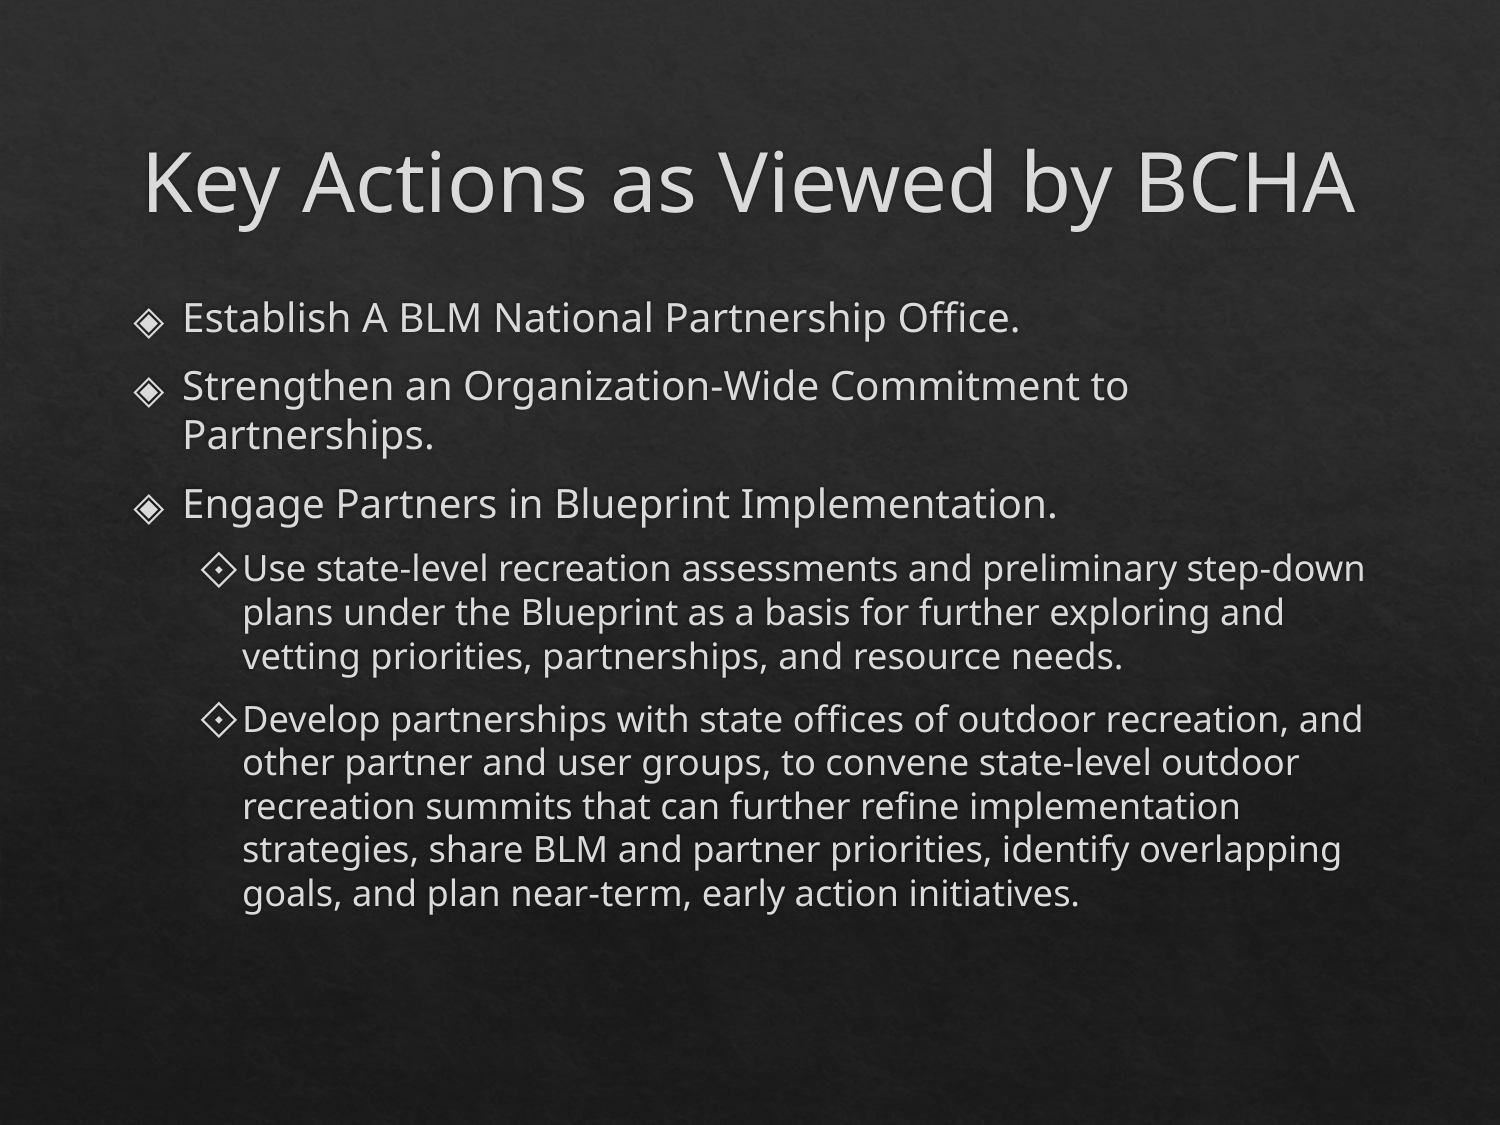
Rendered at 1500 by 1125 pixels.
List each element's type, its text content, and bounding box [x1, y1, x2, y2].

picture [0, 0, 1500, 1125]
title Key Actions as Viewed by BCHA [112, 99, 1387, 260]
list Establish A BLM National Partnership Office. Strengthen an Organization-Wide Commitment to Partnerships. Engage Partners in Blueprint Implementation. Use state-level recreation assessments and preliminary step-down plans under the Blueprint as a basis for further exploring and vetting priorities, partnerships, and resource needs. Develop partnerships with state offices of outdoor recreation, and other partner and user groups, to convene state-level outdoor recreation summits that can further refine implementation strategies, share BLM and partner priorities, identify overlapping goals, and plan near-term, early action initiatives. [112, 284, 1387, 950]
